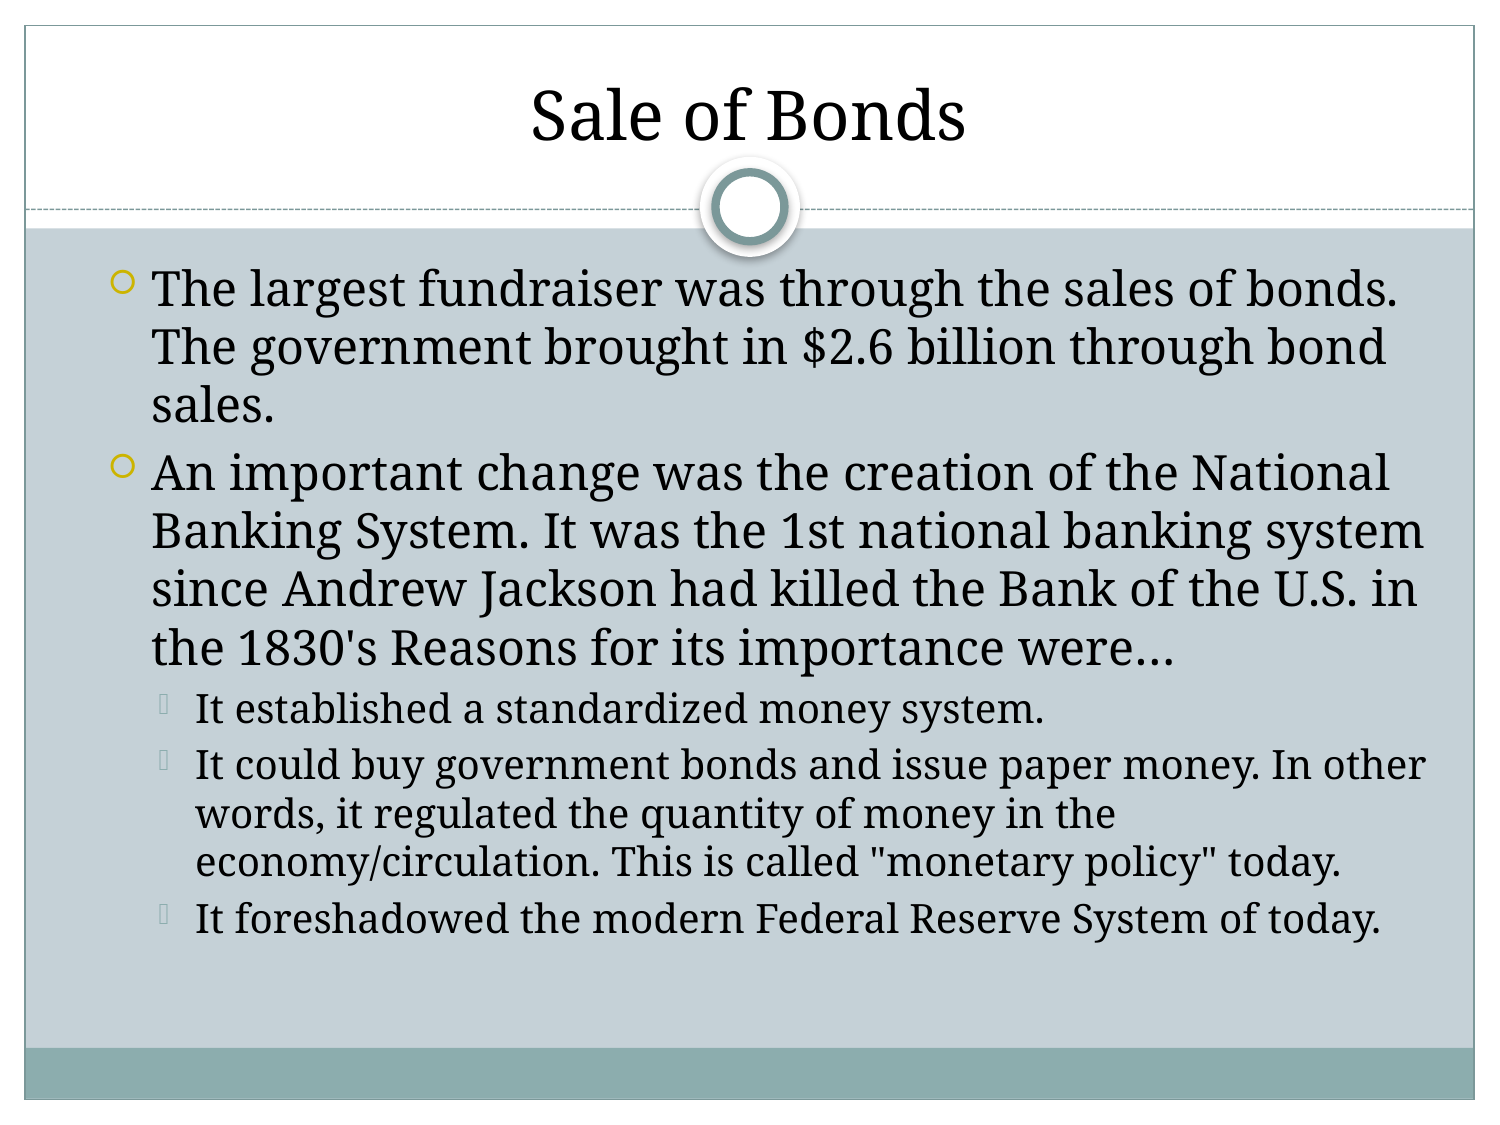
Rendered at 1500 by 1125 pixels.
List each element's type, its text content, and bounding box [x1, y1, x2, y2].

title Sale of Bonds [49, 37, 1450, 162]
list The largest fundraiser was through the sales of bonds. The government brought in $2.6 billion through bond sales. An important change was the creation of the National Banking System. It was the 1st national banking system since Andrew Jackson had killed the Bank of the U.S. in the 1830's Reasons for its importance were… It established a standardized money system. It could buy government bonds and issue paper money. In other words, it regulated the quantity of money in the economy/circulation. This is called "monetary policy" today. It foreshadowed the modern Federal Reserve System of today. [49, 250, 1445, 1001]
